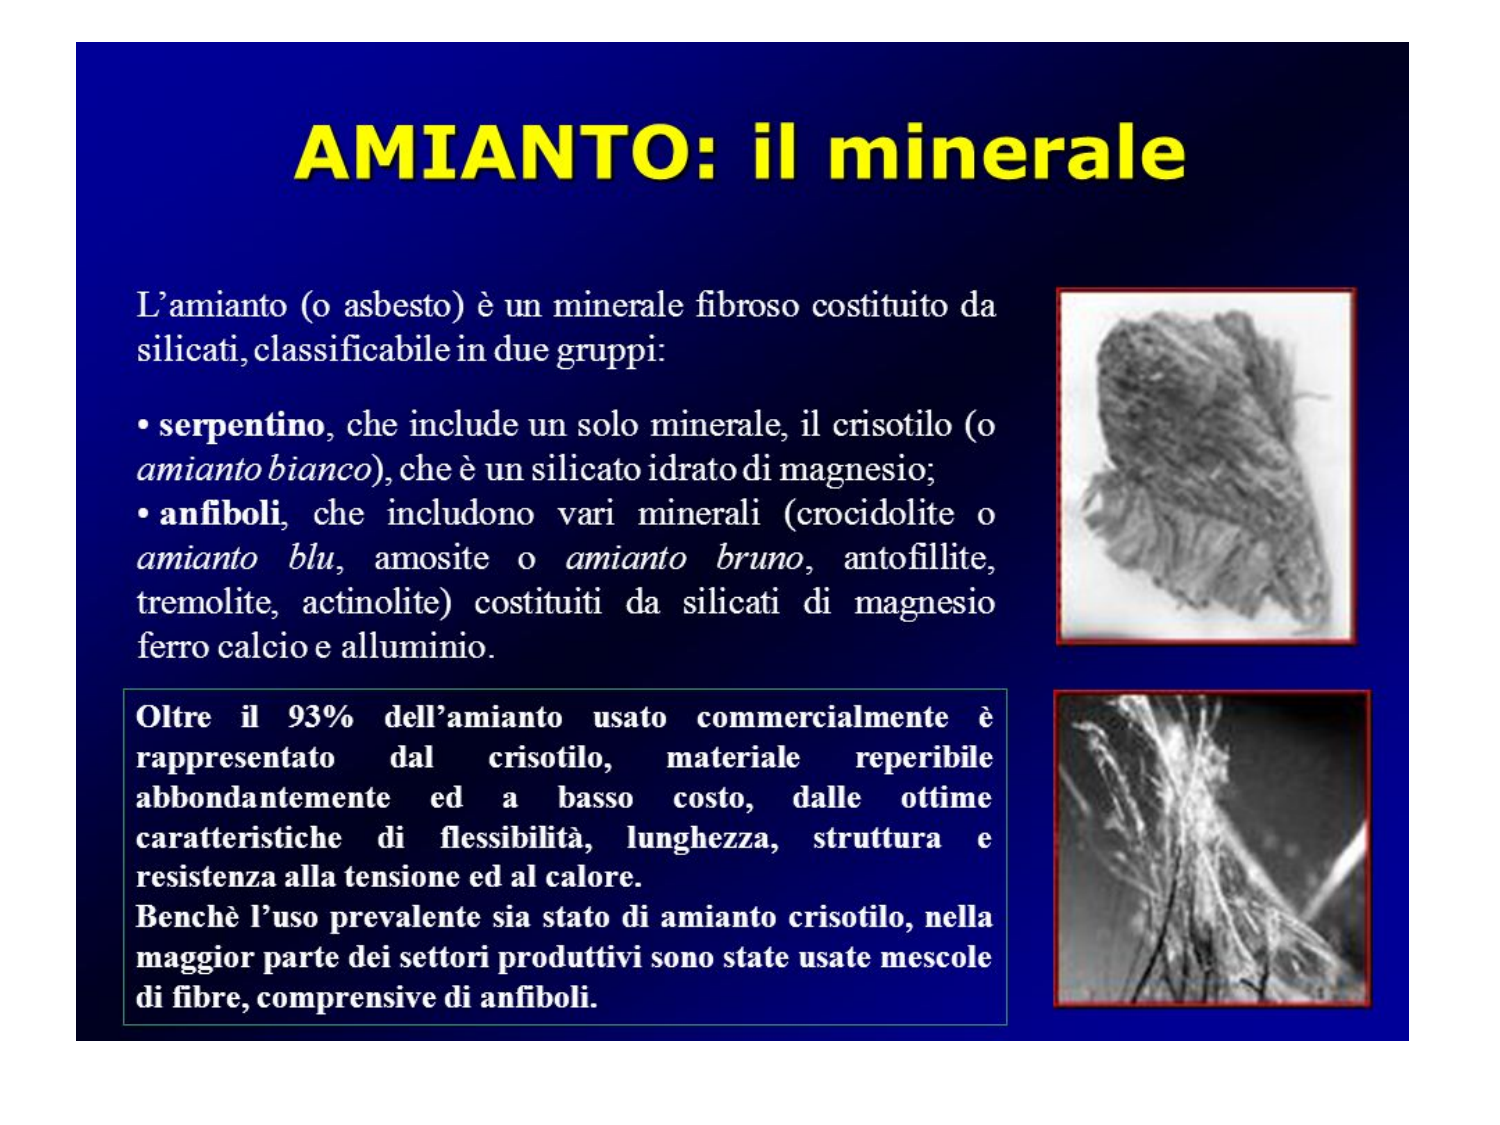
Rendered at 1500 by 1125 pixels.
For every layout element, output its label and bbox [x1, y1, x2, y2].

picture [76, 42, 1409, 1042]
